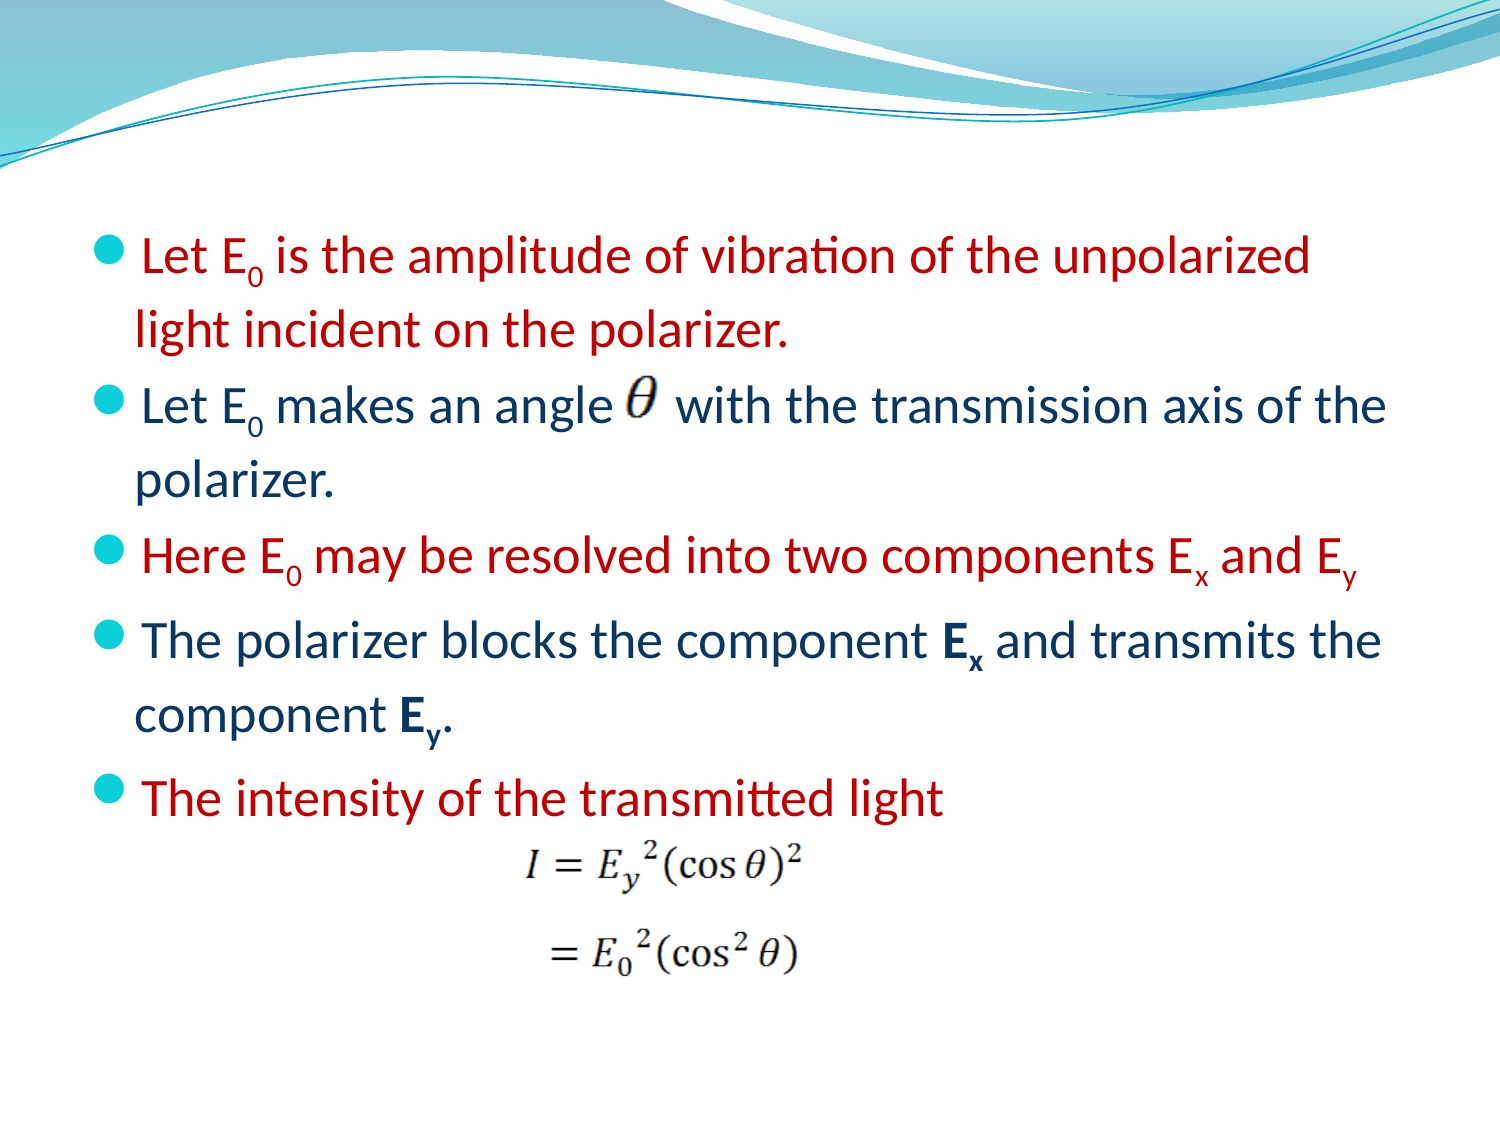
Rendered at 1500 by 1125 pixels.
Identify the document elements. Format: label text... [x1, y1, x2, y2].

list Let E0 is the amplitude of vibration of the unpolarized light incident on the polarizer. Let E0 makes an angle with the transmission axis of the polarizer. Here E0 may be resolved into two components Ex and Ey The polarizer blocks the component Ex and transmits the component Ey. The intensity of the transmitted light [75, 212, 1425, 1038]
picture [624, 362, 663, 448]
title The difference between o-ray and e-ray is given below: [542, 925, 813, 998]
title The difference between o-ray and e-ray is given below: [617, 363, 668, 459]
picture [549, 924, 808, 987]
title The difference between o-ray and e-ray is given below: [517, 839, 810, 917]
picture [524, 837, 805, 904]
